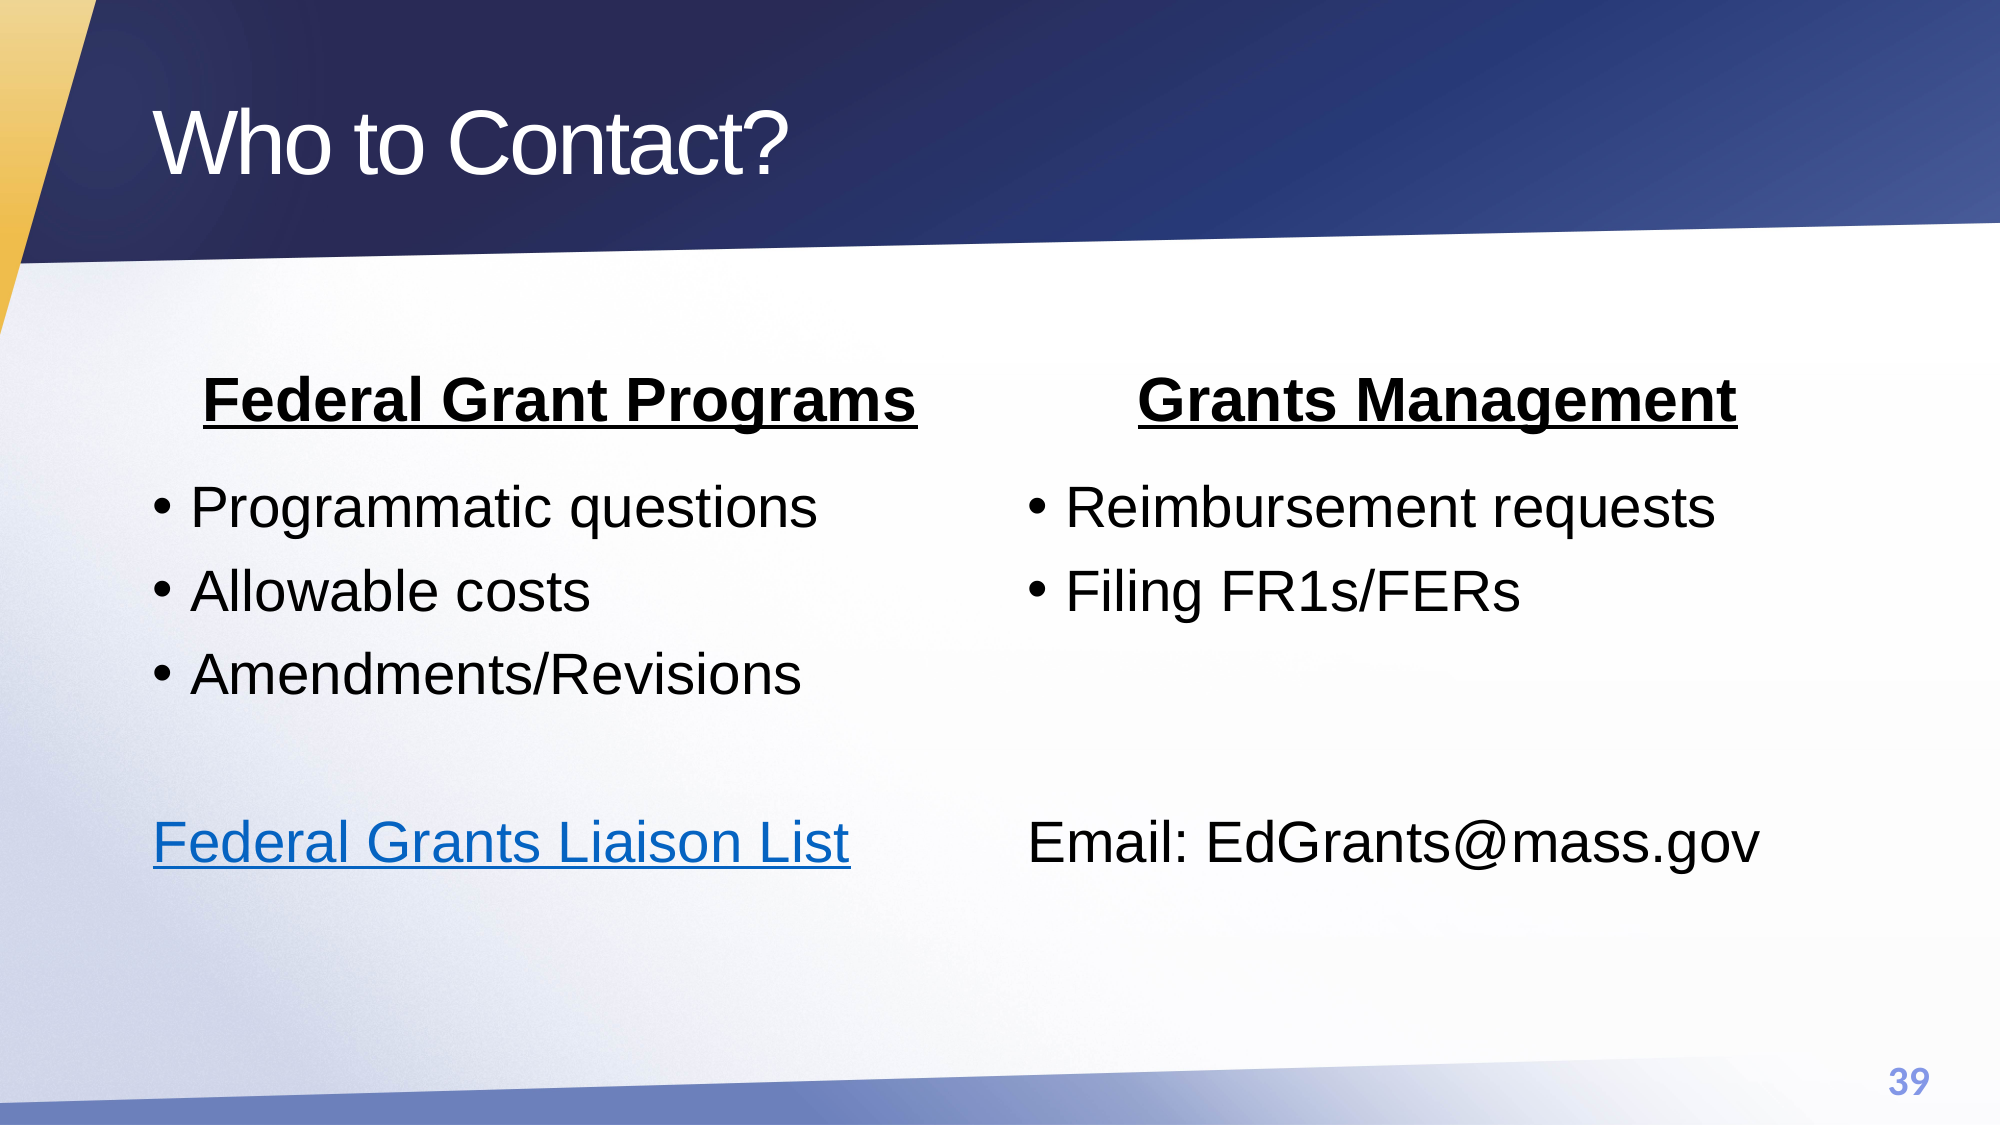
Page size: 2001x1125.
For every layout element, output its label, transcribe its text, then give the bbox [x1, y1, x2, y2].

list Grants Management [1012, 346, 1863, 457]
list Reimbursement requests Filing FR1s/FERs Email: EdGrants@mass.gov [1012, 469, 1863, 1016]
picture [0, 0, 2000, 1125]
title Who to Contact? [137, 59, 1863, 231]
list Federal Grant Programs [137, 346, 984, 457]
list Programmatic questions Allowable costs Amendments/Revisions Federal Grants Liaison List [137, 469, 984, 1016]
